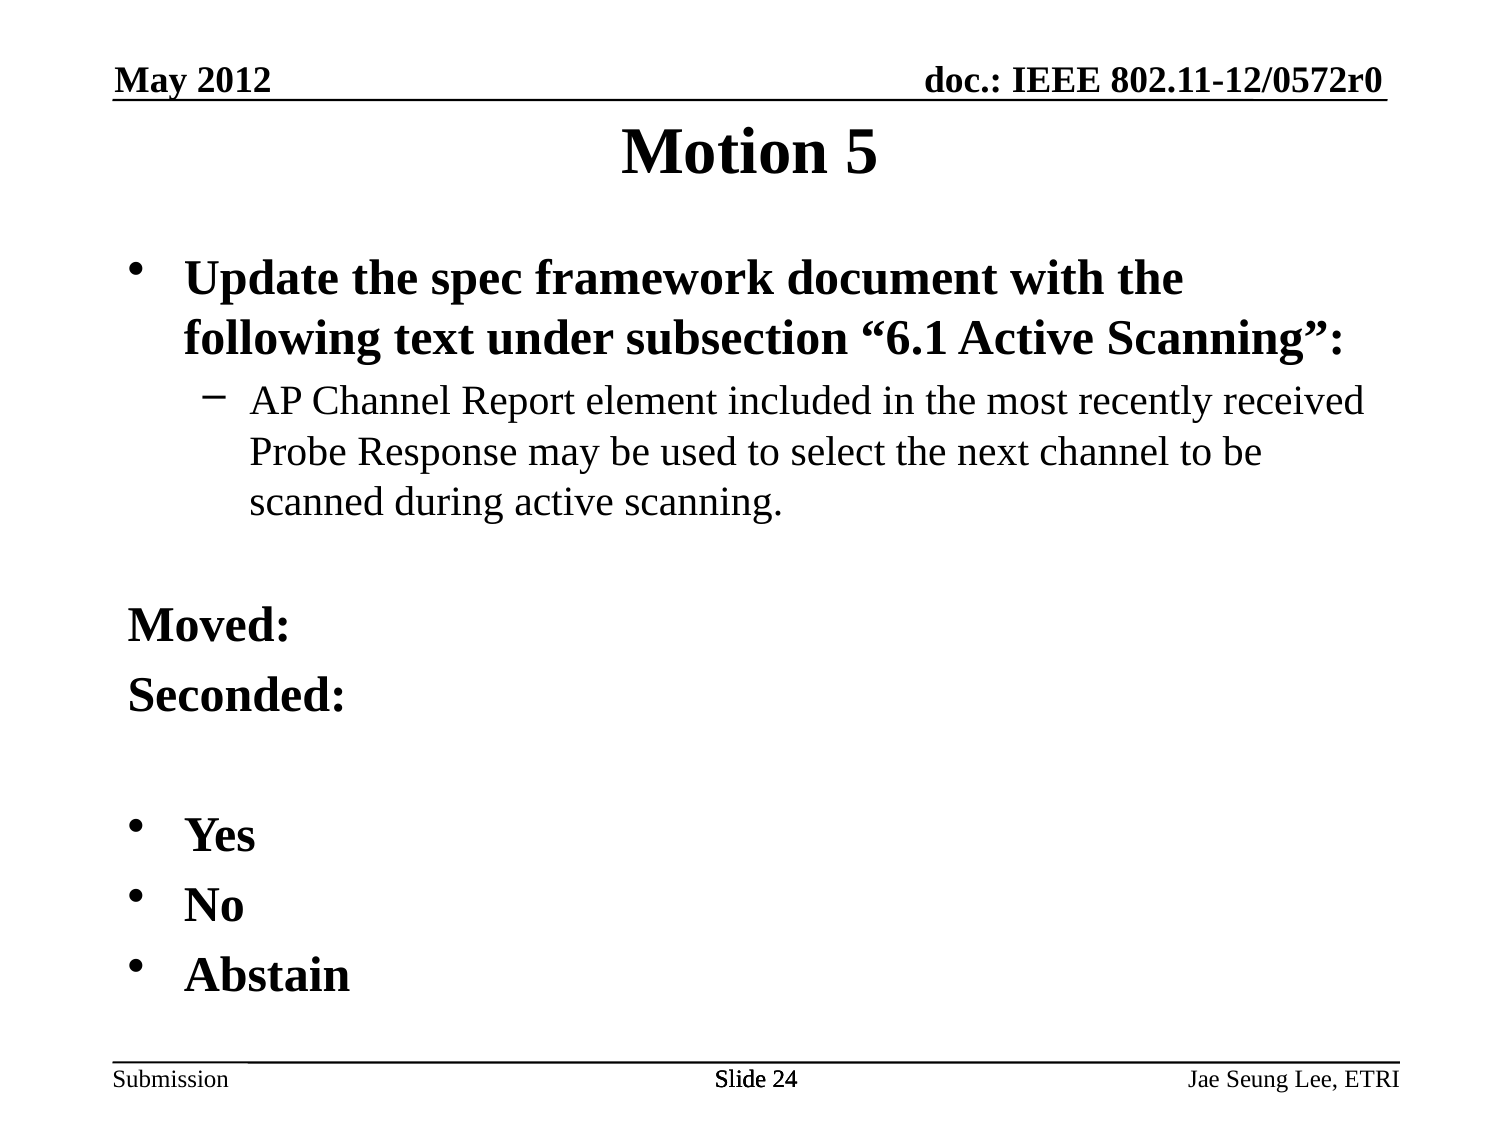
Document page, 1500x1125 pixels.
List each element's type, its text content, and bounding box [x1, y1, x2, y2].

text_box Slide 24 [675, 1062, 838, 1093]
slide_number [114, 54, 274, 101]
text_box Update the spec framework document with the following text under subsection “6.1 Active Scanning”: AP Channel Report element included in the most recently received Probe Response may be used to select the next channel to be scanned during active scanning. Moved: Seconded: Yes No Abstain [112, 237, 1388, 438]
text_box Motion 5 [112, 99, 1388, 237]
text_box Jae Seung Lee, ETRI [1187, 1062, 1401, 1093]
